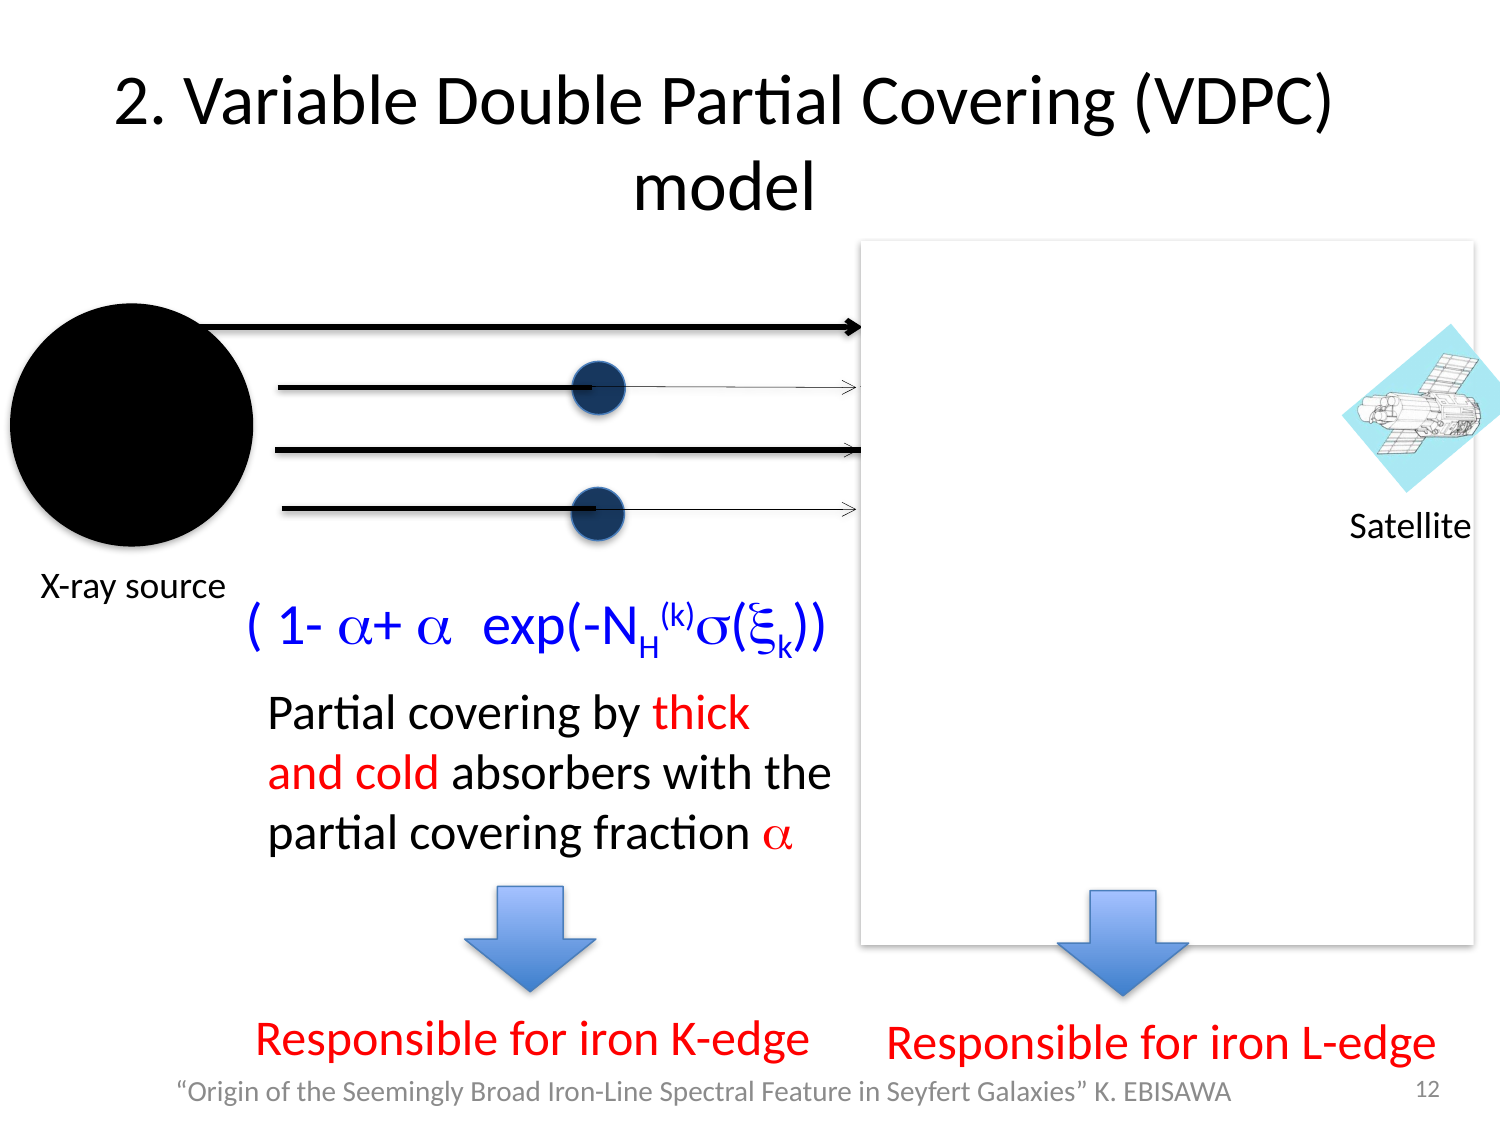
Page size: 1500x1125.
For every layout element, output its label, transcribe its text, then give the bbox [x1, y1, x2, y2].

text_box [866, 890, 1458, 1078]
text_box [860, 883, 1474, 946]
slide_number 12 [1264, 1086, 1456, 1118]
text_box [189, 246, 1500, 875]
text_box X-ray source [25, 553, 184, 613]
footer “Origin of the Seemingly Broad Iron-Line Spectral Feature in Seyfert Galaxies” K. EBISAWA [145, 1059, 1264, 1120]
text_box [235, 886, 831, 1074]
picture [1356, 356, 1500, 459]
text_box [10, 303, 184, 547]
text_box [860, 240, 1474, 245]
title 2. Variable Double Partial Covering (VDPC) model [50, 45, 1400, 233]
